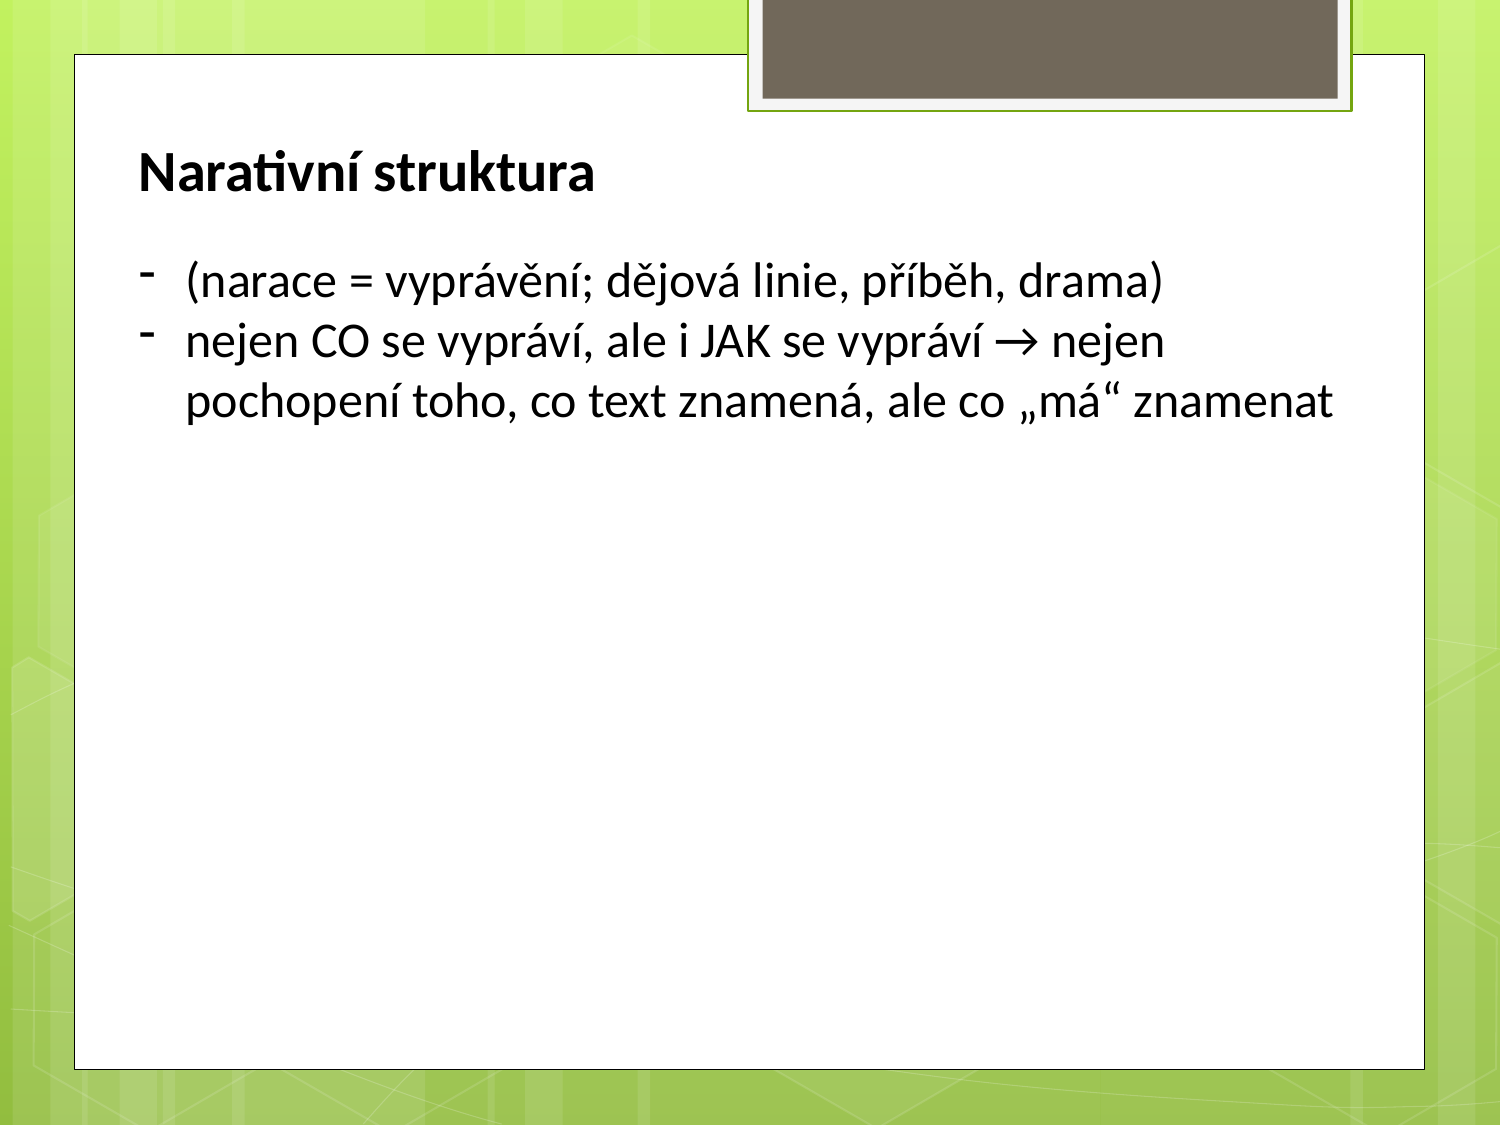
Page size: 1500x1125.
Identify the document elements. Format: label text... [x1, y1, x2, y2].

text_box Narativní struktura (narace = vyprávění; dějová linie, příběh, drama) nejen CO se vypráví, ale i JAK se vypráví → nejen pochopení toho, co text znamená, ale co „má“ znamenat [123, 125, 1365, 486]
